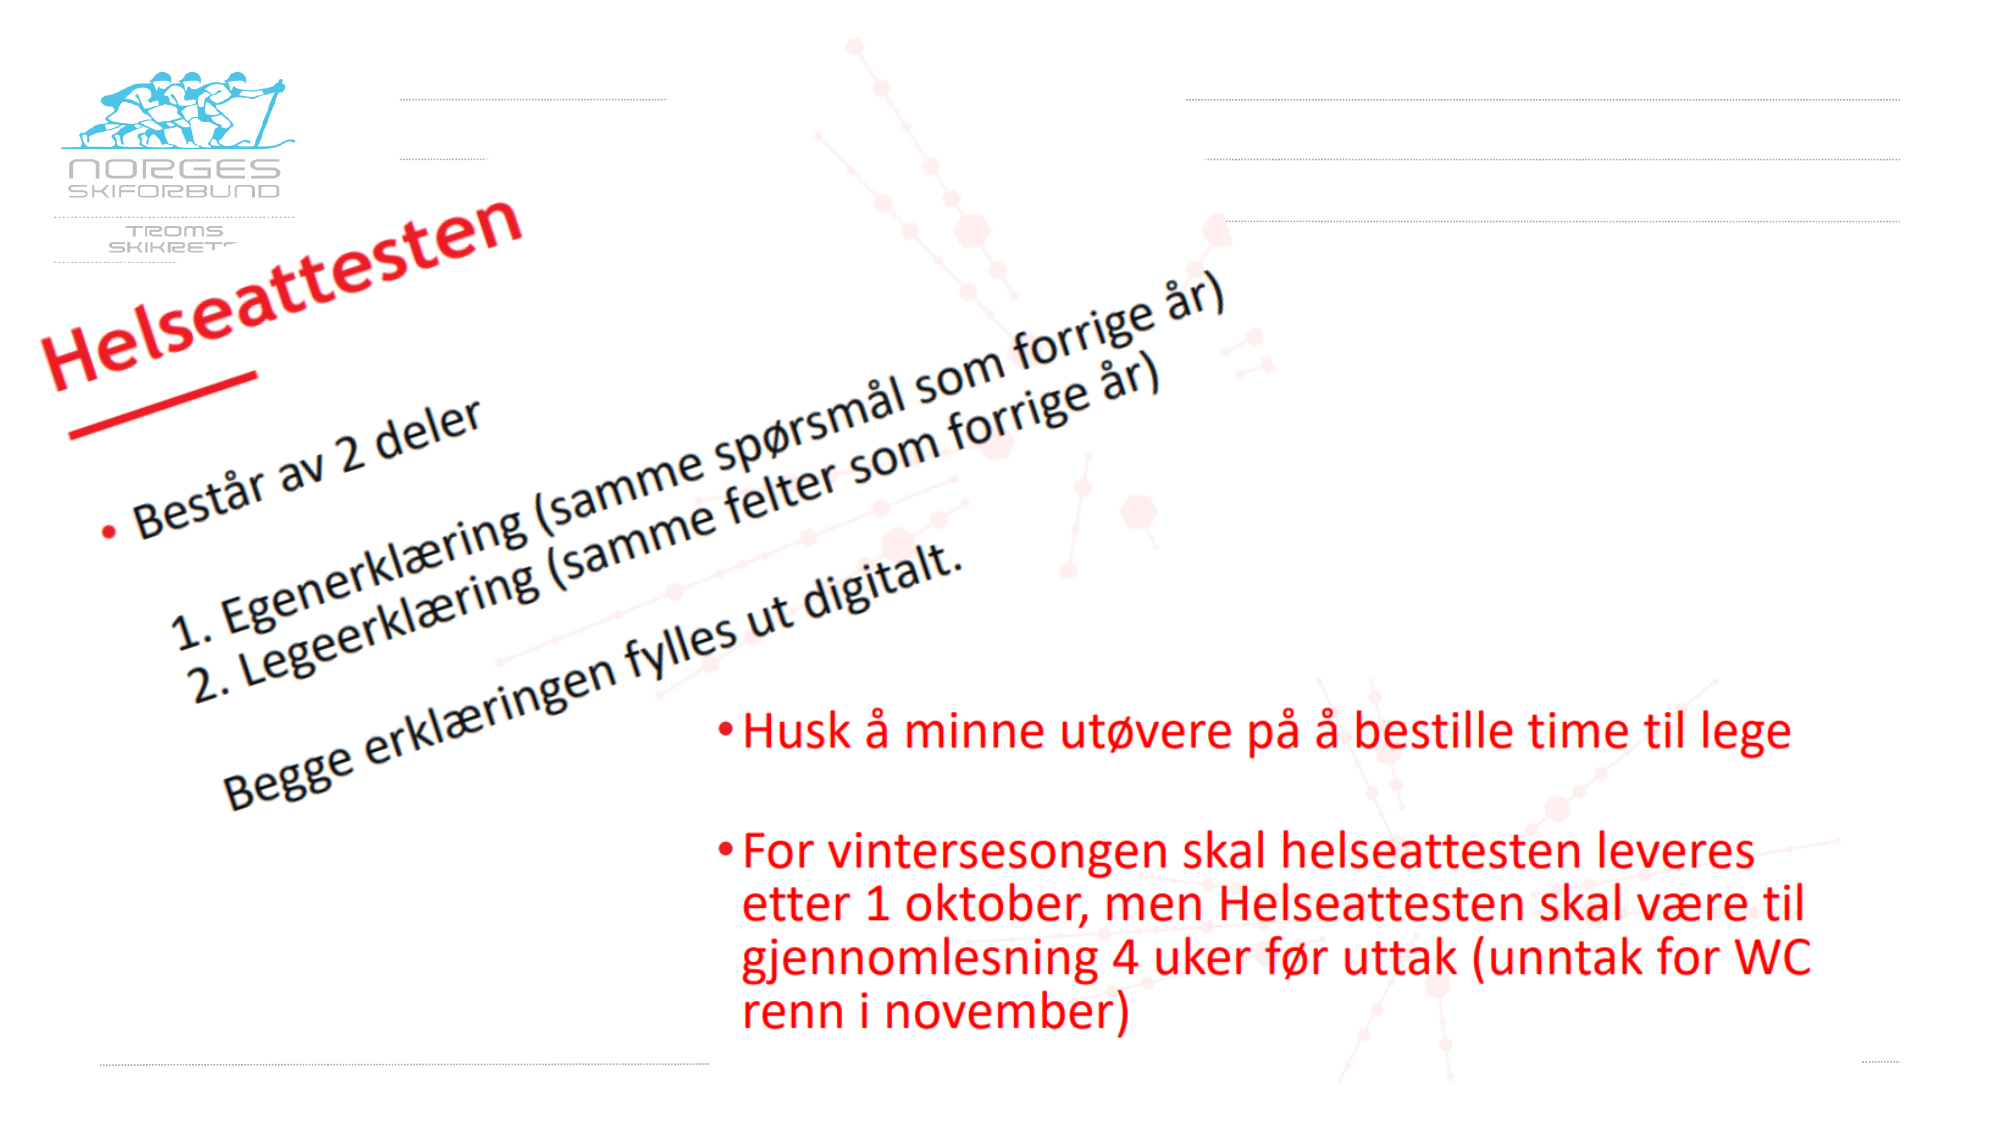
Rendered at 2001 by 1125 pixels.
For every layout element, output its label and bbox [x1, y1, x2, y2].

picture [0, 0, 1862, 1082]
